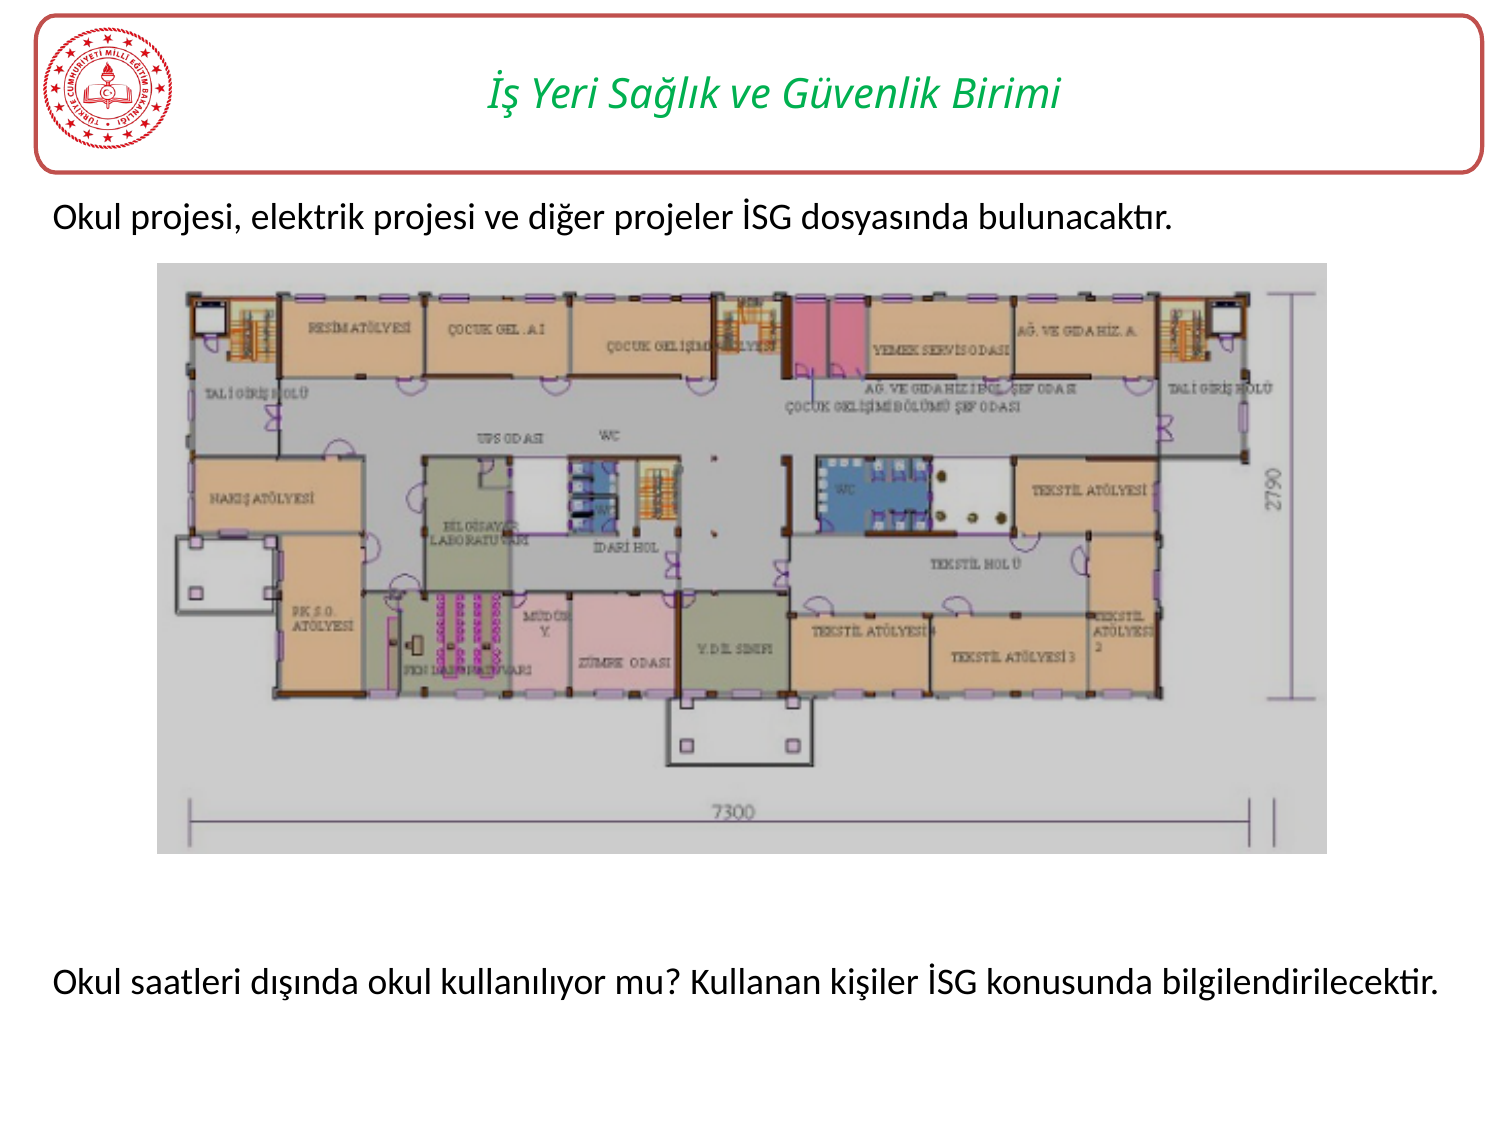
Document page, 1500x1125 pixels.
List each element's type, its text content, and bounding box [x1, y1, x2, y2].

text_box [35, 15, 1483, 173]
text_box Okul projesi, elektrik projesi ve diğer projeler İSG dosyasında bulunacaktır. Okul saatleri dışında okul kullanılıyor mu? Kullanan kişiler İSG konusunda bilgilendirilecektir. [37, 184, 1485, 1010]
picture [157, 262, 1327, 855]
